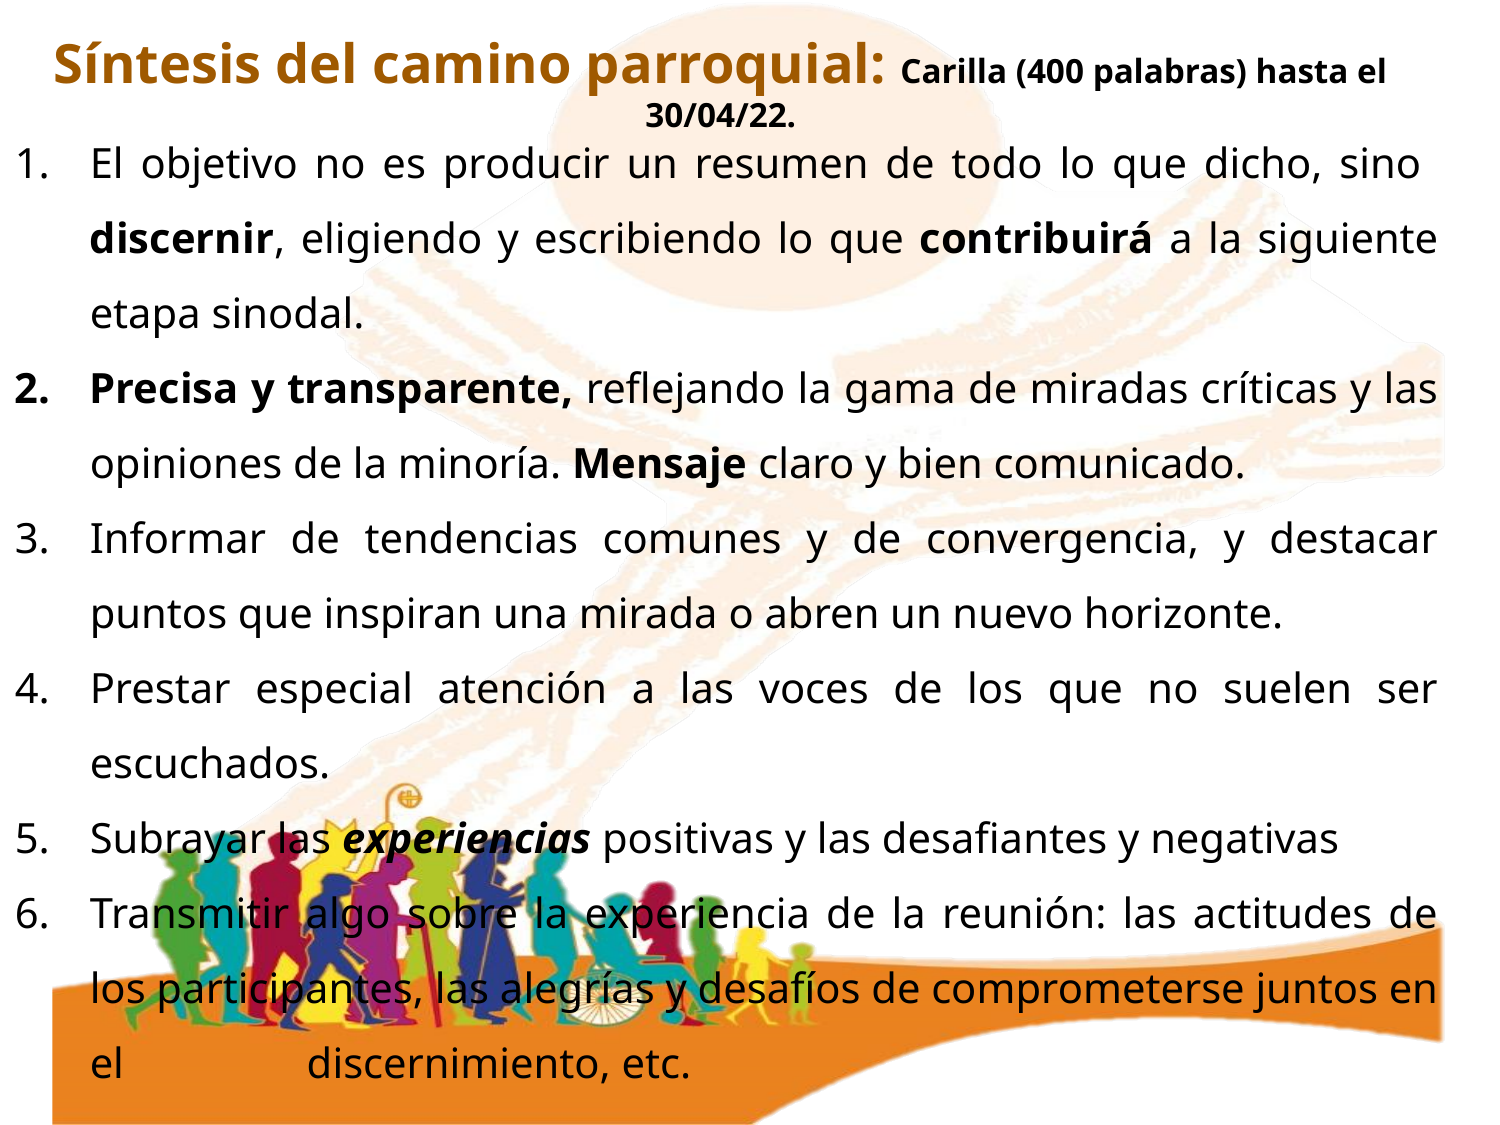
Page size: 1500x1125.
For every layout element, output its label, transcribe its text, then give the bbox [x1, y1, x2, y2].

text_box Síntesis del camino parroquial: Carilla (400 palabras) hasta el 30/04/22. [0, 21, 47, 179]
text_box El objetivo no es producir un resumen de todo lo que dicho, sino discernir, eligiendo y escribiendo lo que contribuirá a la siguiente etapa sinodal. Precisa y transparente, reflejando la gama de miradas críticas y las opiniones de la minoría. Mensaje claro y bien comunicado. Informar de tendencias comunes y de convergencia, y destacar puntos que inspiran una mirada o abren un nuevo horizonte. Prestar especial atención a las voces de los que no suelen ser escuchados. Subrayar las experiencias positivas y las desafiantes y negativas Transmitir algo sobre la experiencia de la reunión: las actitudes de los participantes, las alegrías y desafíos de comprometerse juntos en el discernimiento, etc. [0, 179, 48, 1125]
picture [52, 0, 1448, 1125]
